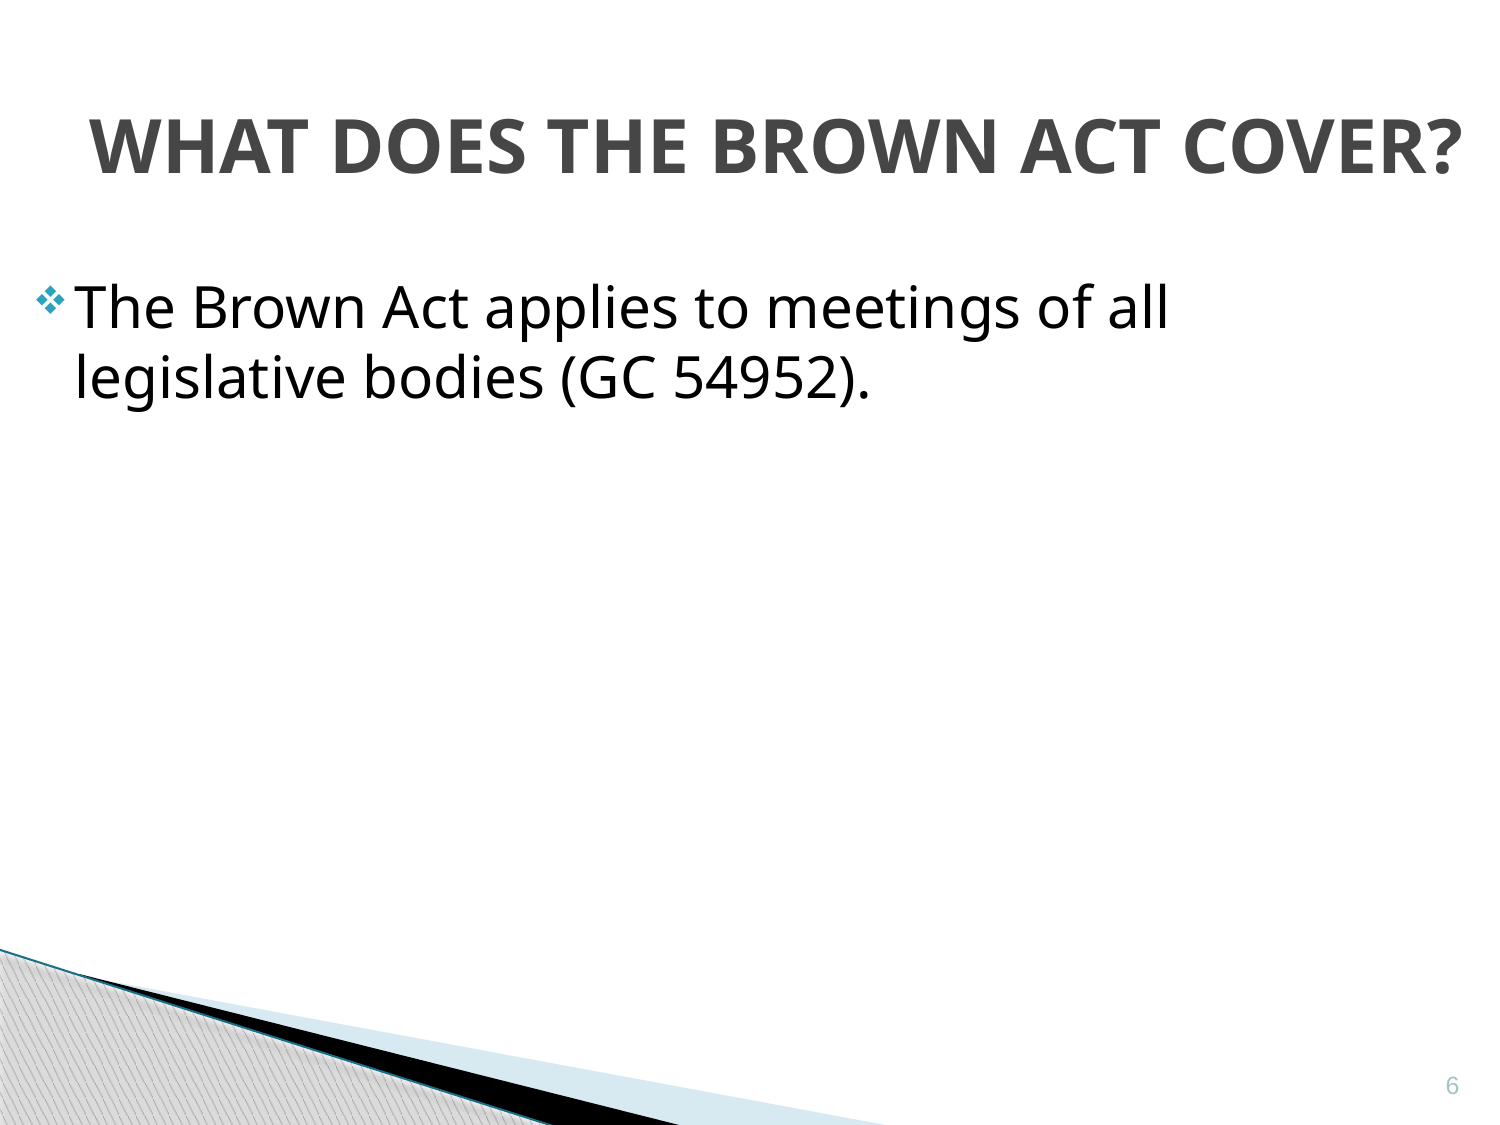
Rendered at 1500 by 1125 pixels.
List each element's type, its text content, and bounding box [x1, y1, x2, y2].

title What does the Brown Act cover? [75, 75, 1500, 213]
list The Brown Act applies to meetings of all legislative bodies (GC 54952). [0, 262, 1350, 1005]
text_box 6 [1349, 1061, 1475, 1103]
